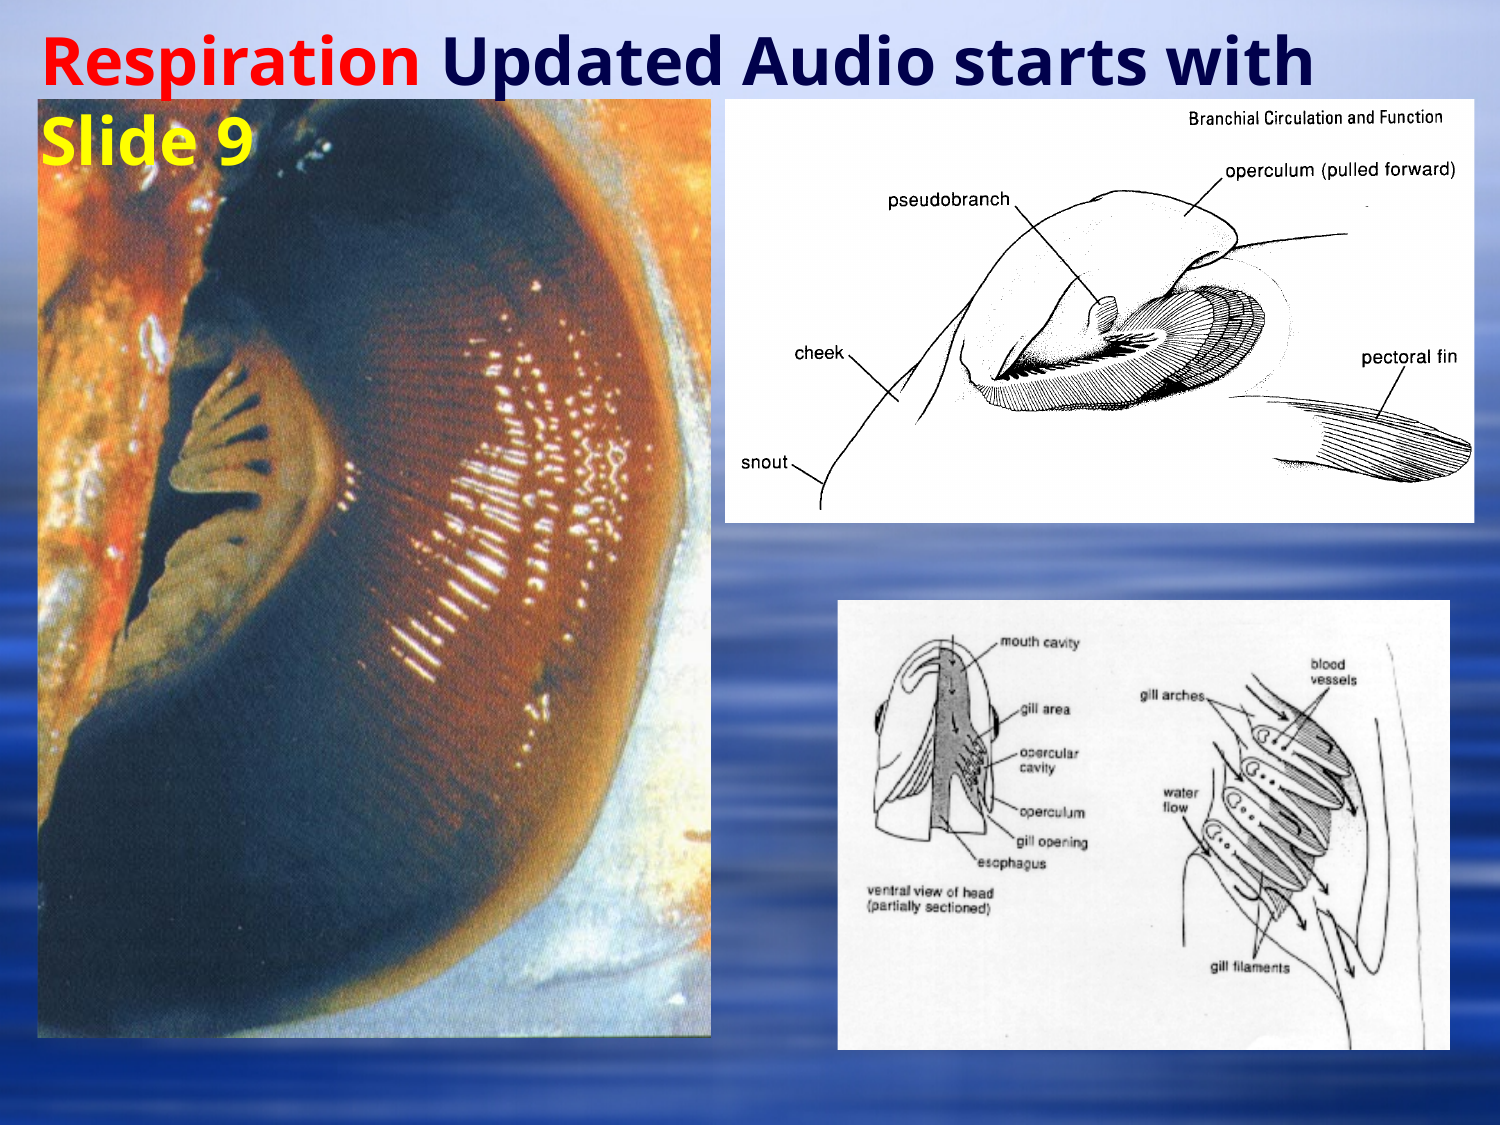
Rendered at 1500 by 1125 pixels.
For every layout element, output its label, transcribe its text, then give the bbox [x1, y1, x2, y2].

text_box Respiration Updated Audio starts with Slide 9 [25, 11, 1475, 187]
picture [0, 0, 1500, 1125]
